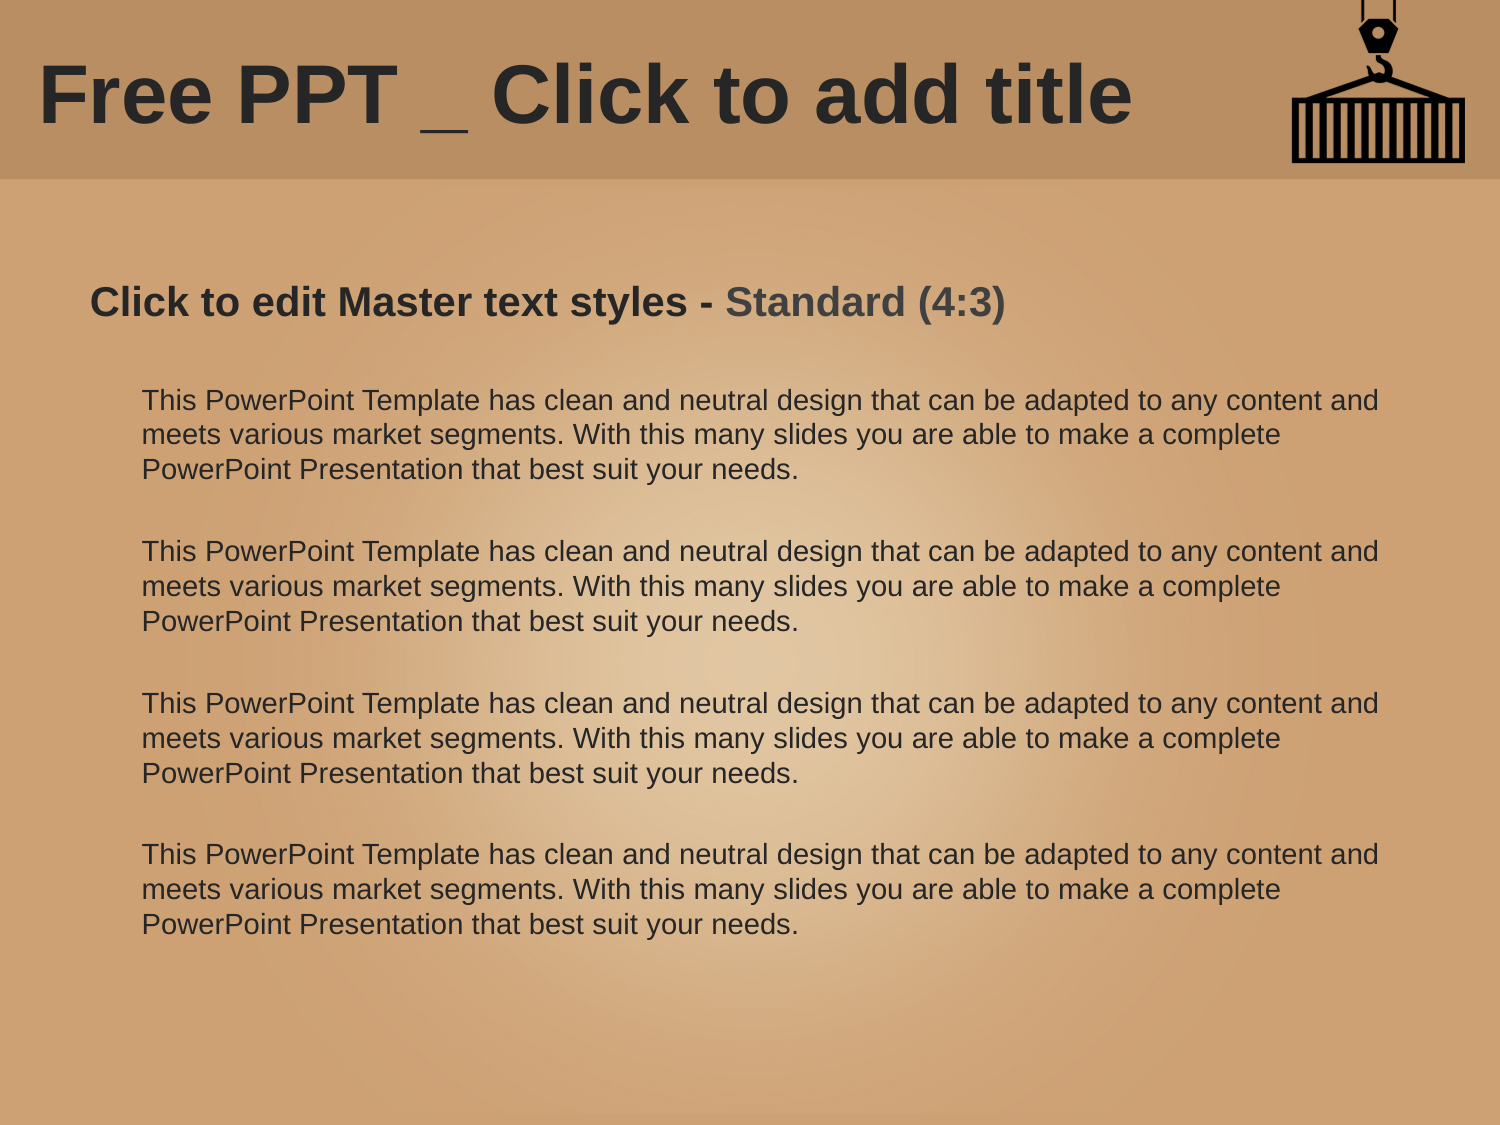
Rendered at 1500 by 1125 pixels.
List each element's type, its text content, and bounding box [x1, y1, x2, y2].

title Free PPT _ Click to add title [0, 2, 1500, 179]
list Click to edit Master text styles - Standard (4:3) [75, 262, 1425, 339]
picture [0, 179, 1500, 1125]
list This PowerPoint Template has clean and neutral design that can be adapted to any content and meets various market segments. With this many slides you are able to make a complete PowerPoint Presentation that best suit your needs. This PowerPoint Template has clean and neutral design that can be adapted to any content and meets various market segments. With this many slides you are able to make a complete PowerPoint Presentation that best suit your needs. This PowerPoint Template has clean and neutral design that can be adapted to any content and meets various market segments. With this many slides you are able to make a complete PowerPoint Presentation that best suit your needs. This PowerPoint Template has clean and neutral design that can be adapted to any content and meets various market segments. With this many slides you are able to make a complete PowerPoint Presentation that best suit your needs. [76, 373, 1427, 965]
